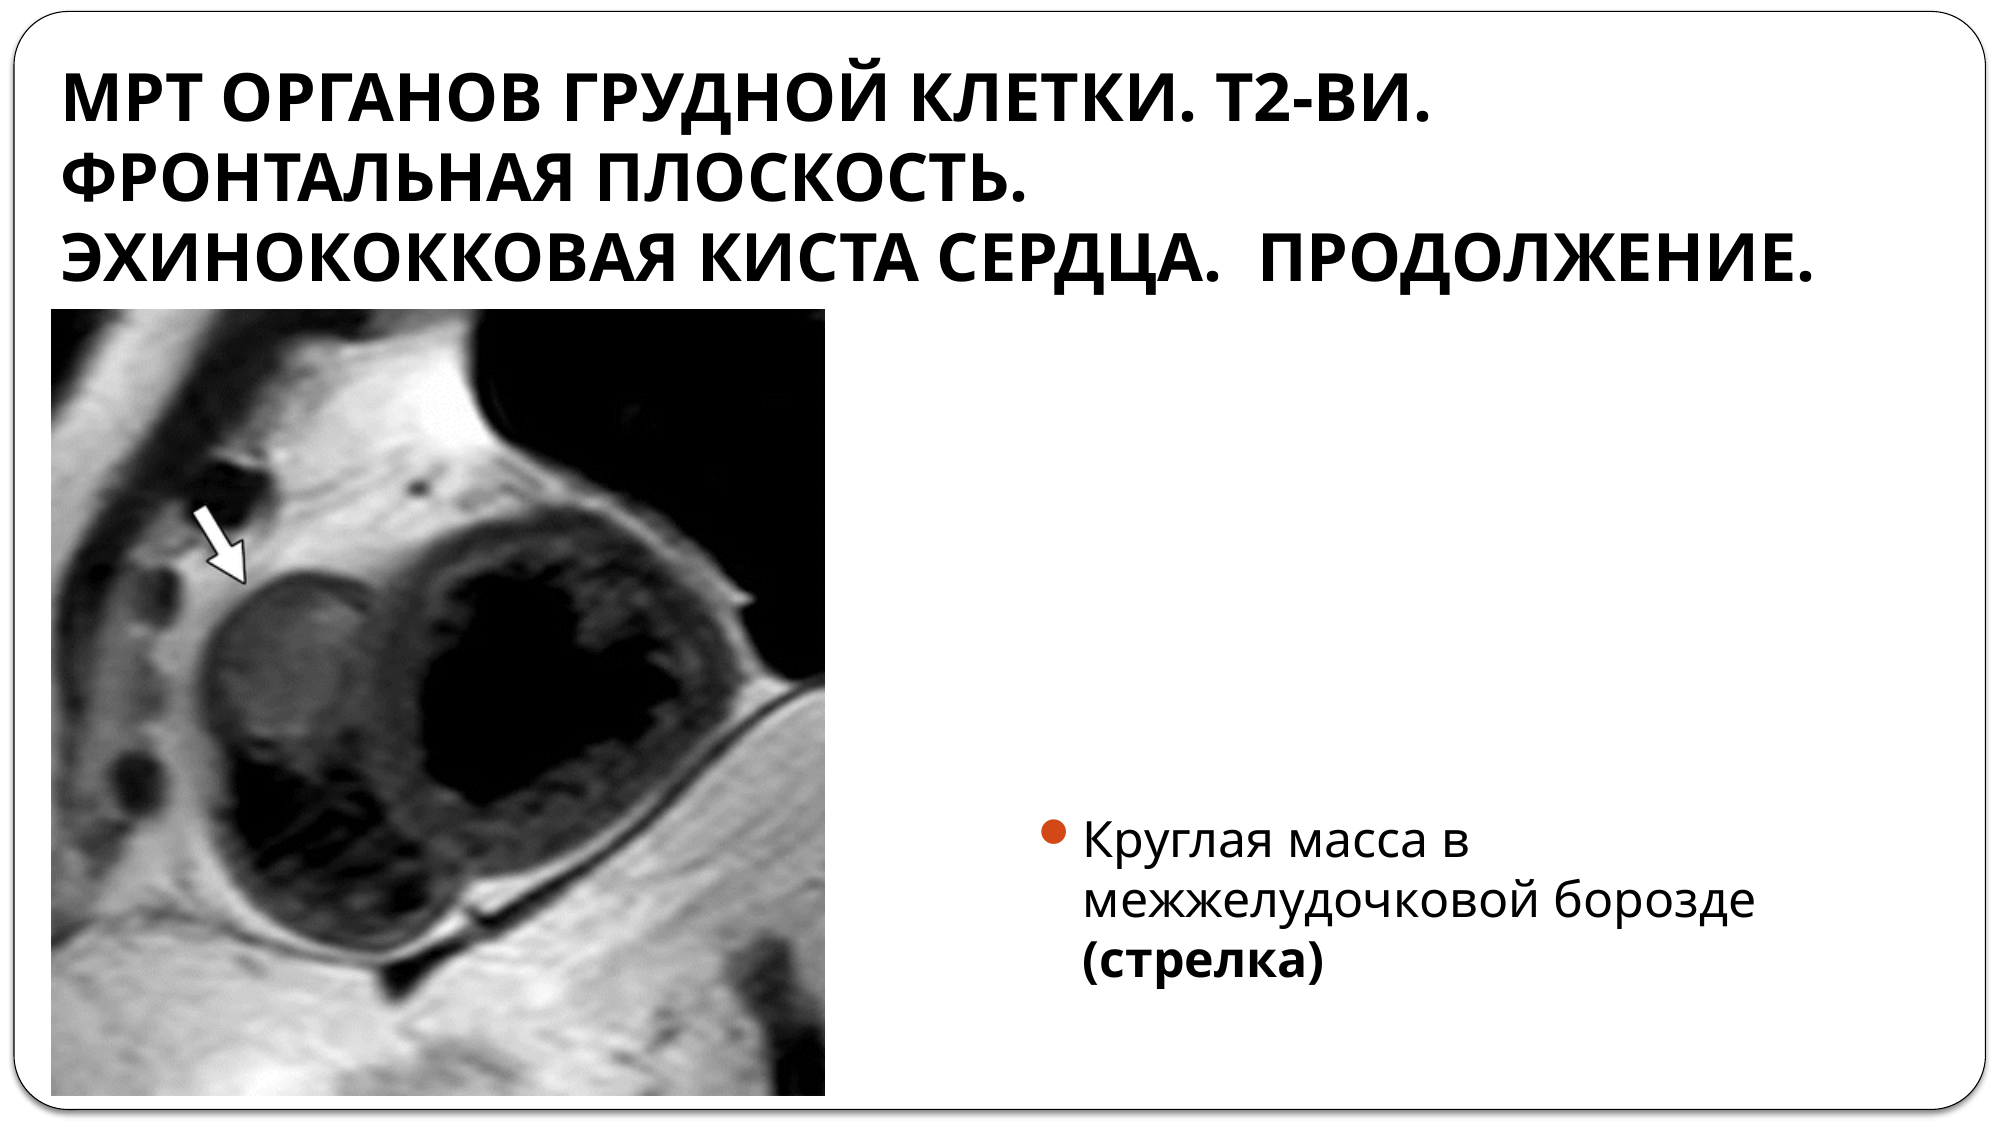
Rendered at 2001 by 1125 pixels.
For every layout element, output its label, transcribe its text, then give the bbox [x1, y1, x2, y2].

picture [50, 308, 826, 1096]
text_box МРт Органов грудной клетки. Т2-ВИ. ФРОНТАЛЬНАЯ плоскость. ЭХИНОКОККОВАЯ КИСТА сердца. Продолжение. [45, 47, 1948, 348]
list Круглая масса в межжелудочковой борозде (стрелка) [1023, 800, 1923, 1044]
